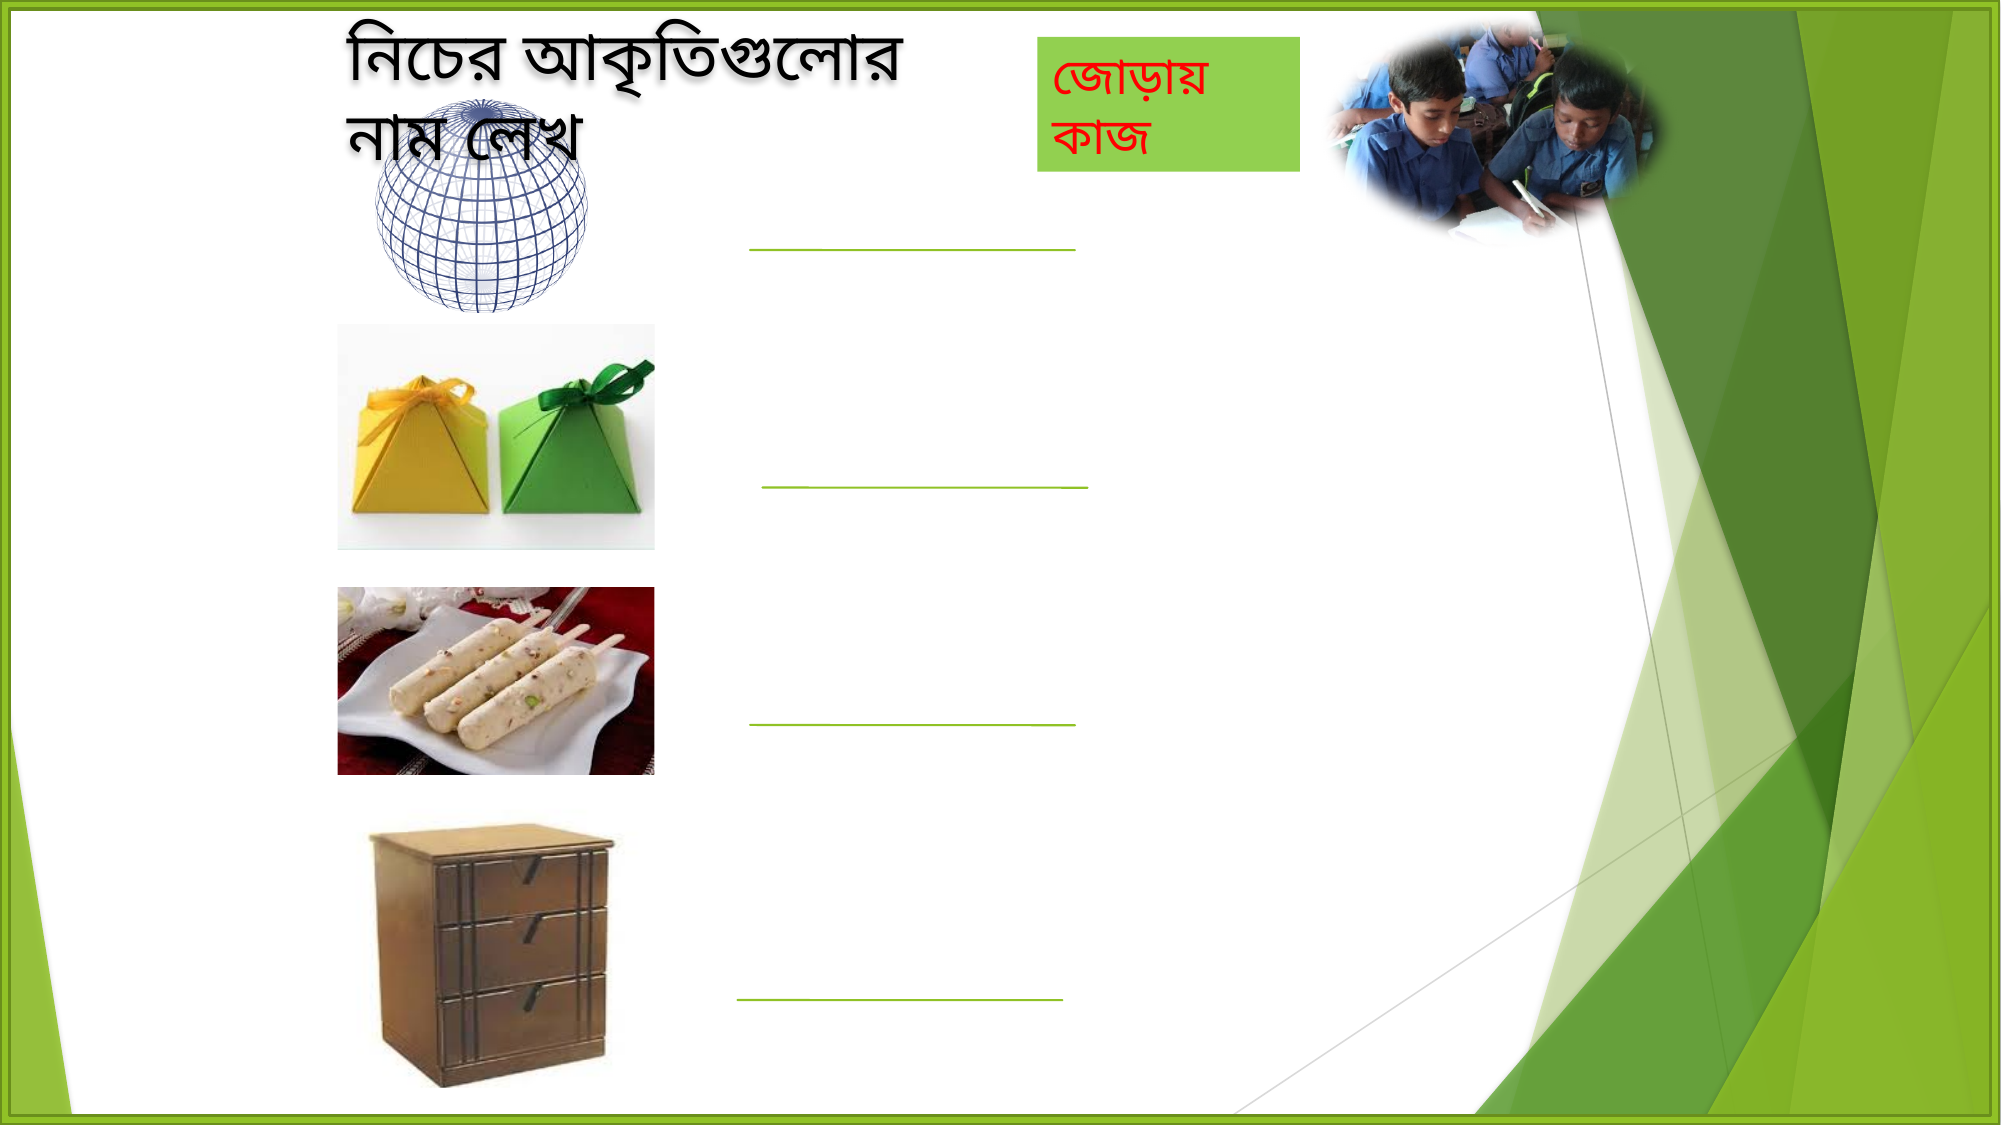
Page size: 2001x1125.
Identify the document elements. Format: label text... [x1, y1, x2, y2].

picture [332, 799, 661, 1088]
text_box নিচের আকৃতিগুলোর নাম লেখ [332, 11, 996, 182]
picture [374, 99, 588, 313]
text_box [0, 0, 2000, 1125]
picture [336, 586, 655, 776]
picture [336, 324, 656, 551]
picture [1317, 11, 1683, 251]
text_box জোড়ায় কাজ [1037, 36, 1300, 172]
